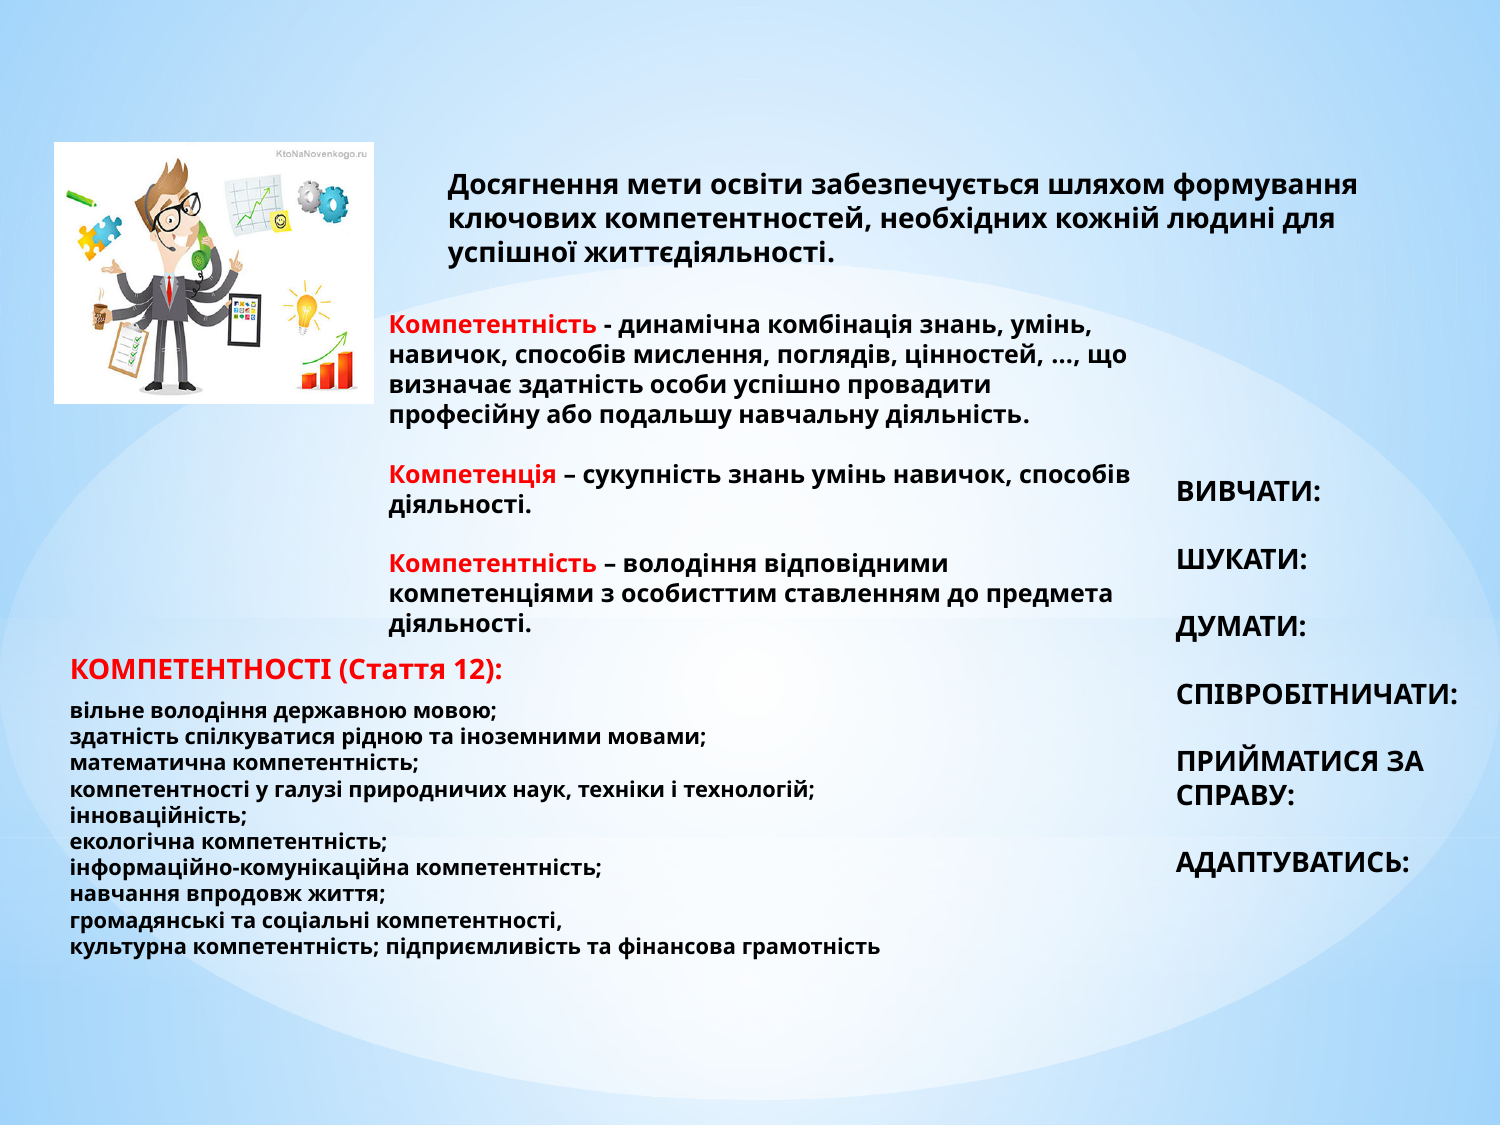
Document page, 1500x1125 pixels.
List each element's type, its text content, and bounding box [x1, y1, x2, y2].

text_box ВИВЧАТИ: ШУКАТИ: ДУМАТИ: СПІВРОБІТНИЧАТИ: ПРИЙМАТИСЯ ЗА СПРАВУ: АДАПТУВАТИСЬ: [1161, 432, 1475, 1021]
text_box Досягнення мети освіти забезпечується шляхом формування ключових компетентностей, необхідних кожній людині для успішної життєдіяльності. [433, 159, 1453, 275]
text_box вільне володіння державною мовою; здатність спілкуватися рідною та іноземними мовами; математична компетентність; компетентності у галузі природничих наук, техніки і технологій; інноваційність; екологічна компетентність; інформаційно-комунікаційна компетентність; навчання впродовж життя; громадянські та соціальні компетентності, культурна компетентність; підприємливість та фінансова грамотність [54, 689, 1091, 993]
picture [54, 142, 375, 404]
text_box КОМПЕТЕНТНОСТІ (Стаття 12): [54, 643, 576, 689]
text_box Компетентність - динамічна комбінація знань, умінь, навичок, способів мислення, поглядів, цінностей, ..., що визначає здатність особи успішно провадити професійну або подальшу навчальну діяльність. Компетенція – сукупність знань умінь навичок, способів діяльності. Компетентність – володіння відповідними компетенціями з особисттим ставленням до предмета діяльності. [373, 301, 1156, 646]
